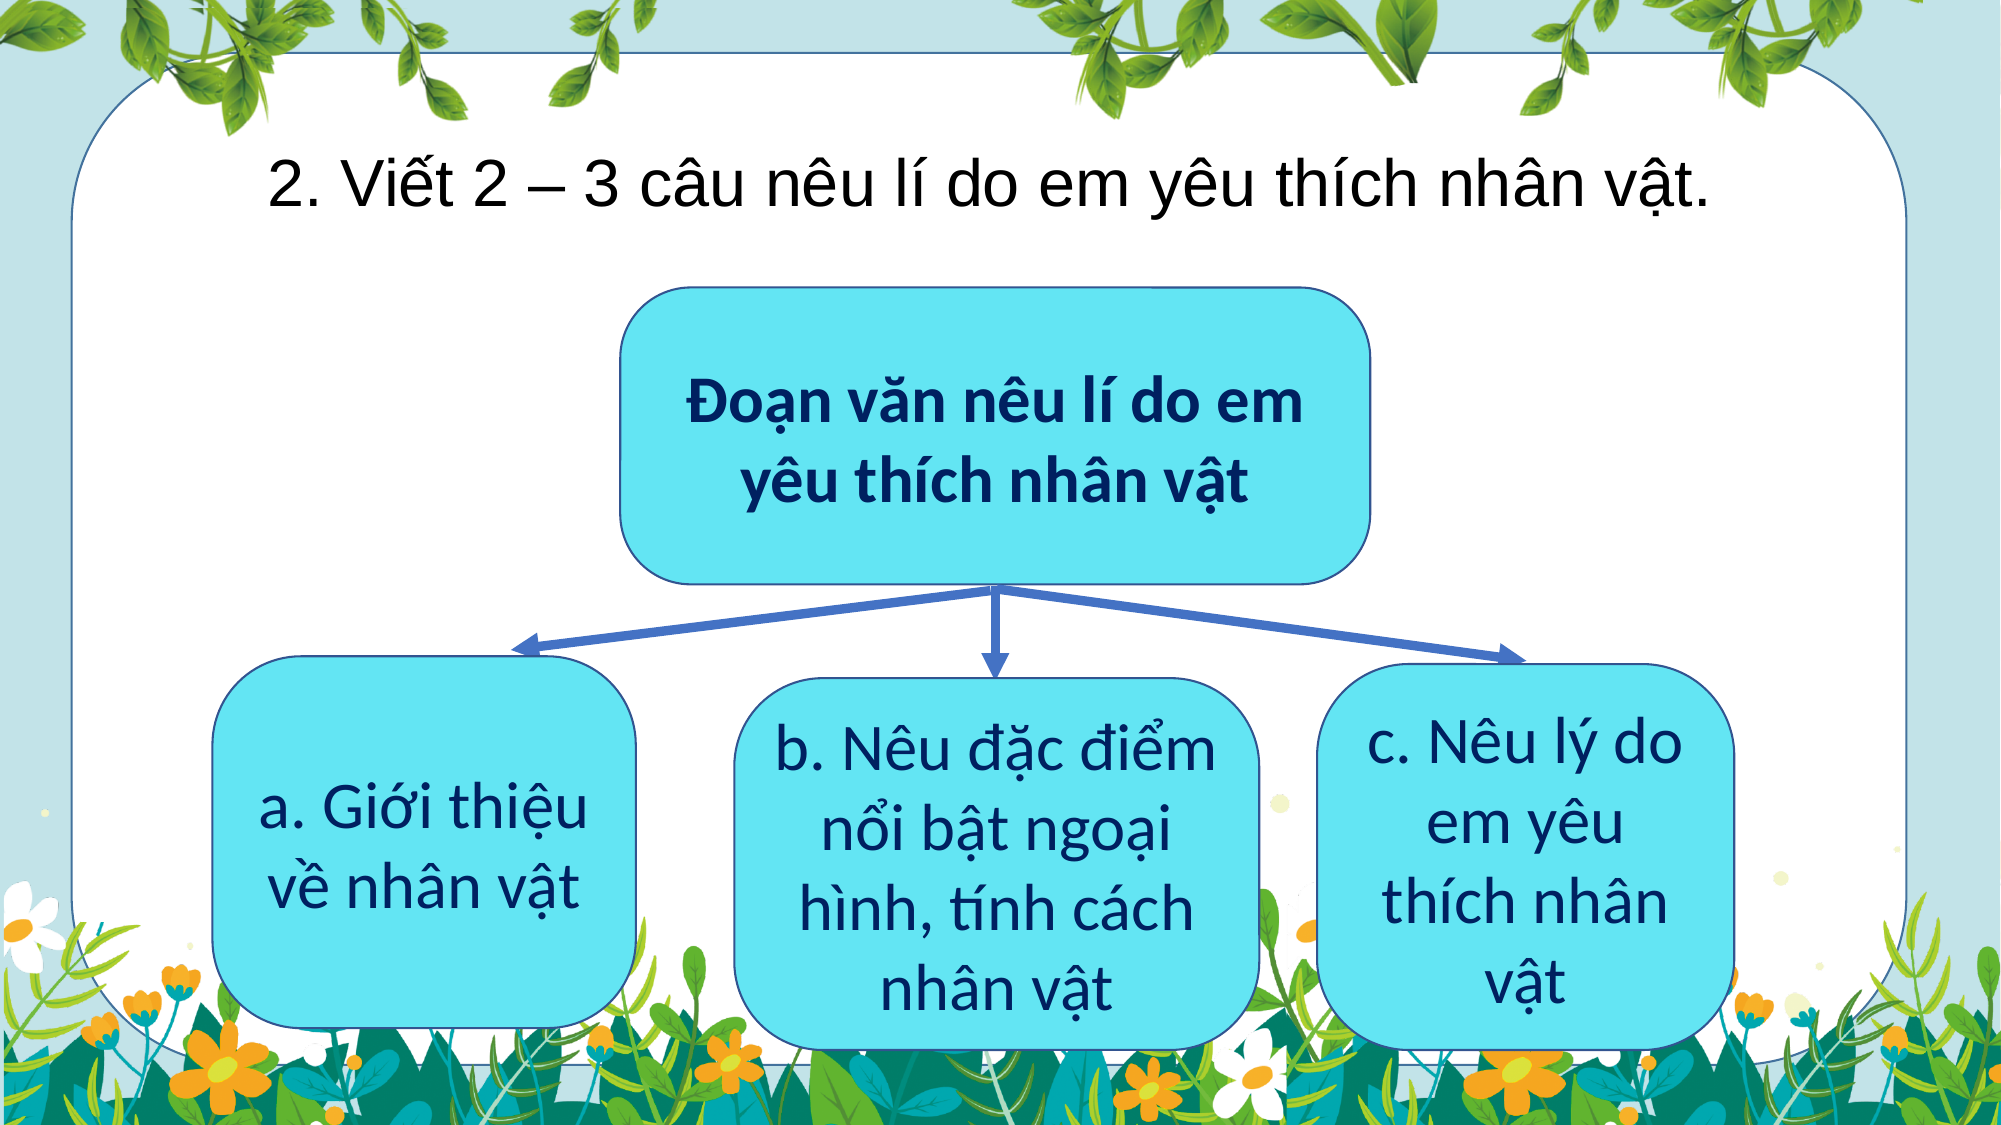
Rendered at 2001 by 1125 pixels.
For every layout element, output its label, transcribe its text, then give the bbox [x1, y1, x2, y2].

picture [0, 0, 2001, 1125]
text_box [510, 590, 991, 650]
text_box [670, 51, 1004, 92]
text_box 2. Viết 2 – 3 câu nêu lí do em yêu thích nhân vật. [252, 92, 1786, 228]
text_box b. Nêu đặc điểm nổi bật ngoại hình, tính cách nhân vật [746, 678, 1247, 721]
text_box a. Giới thiệu về nhân vật [215, 656, 633, 721]
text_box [996, 589, 1527, 661]
text_box c. Nêu lý do em yêu thích nhân vật [1323, 664, 1728, 721]
text_box [70, 161, 1908, 721]
text_box Đoạn văn nêu lí do em yêu thích nhân vật [620, 287, 1371, 585]
